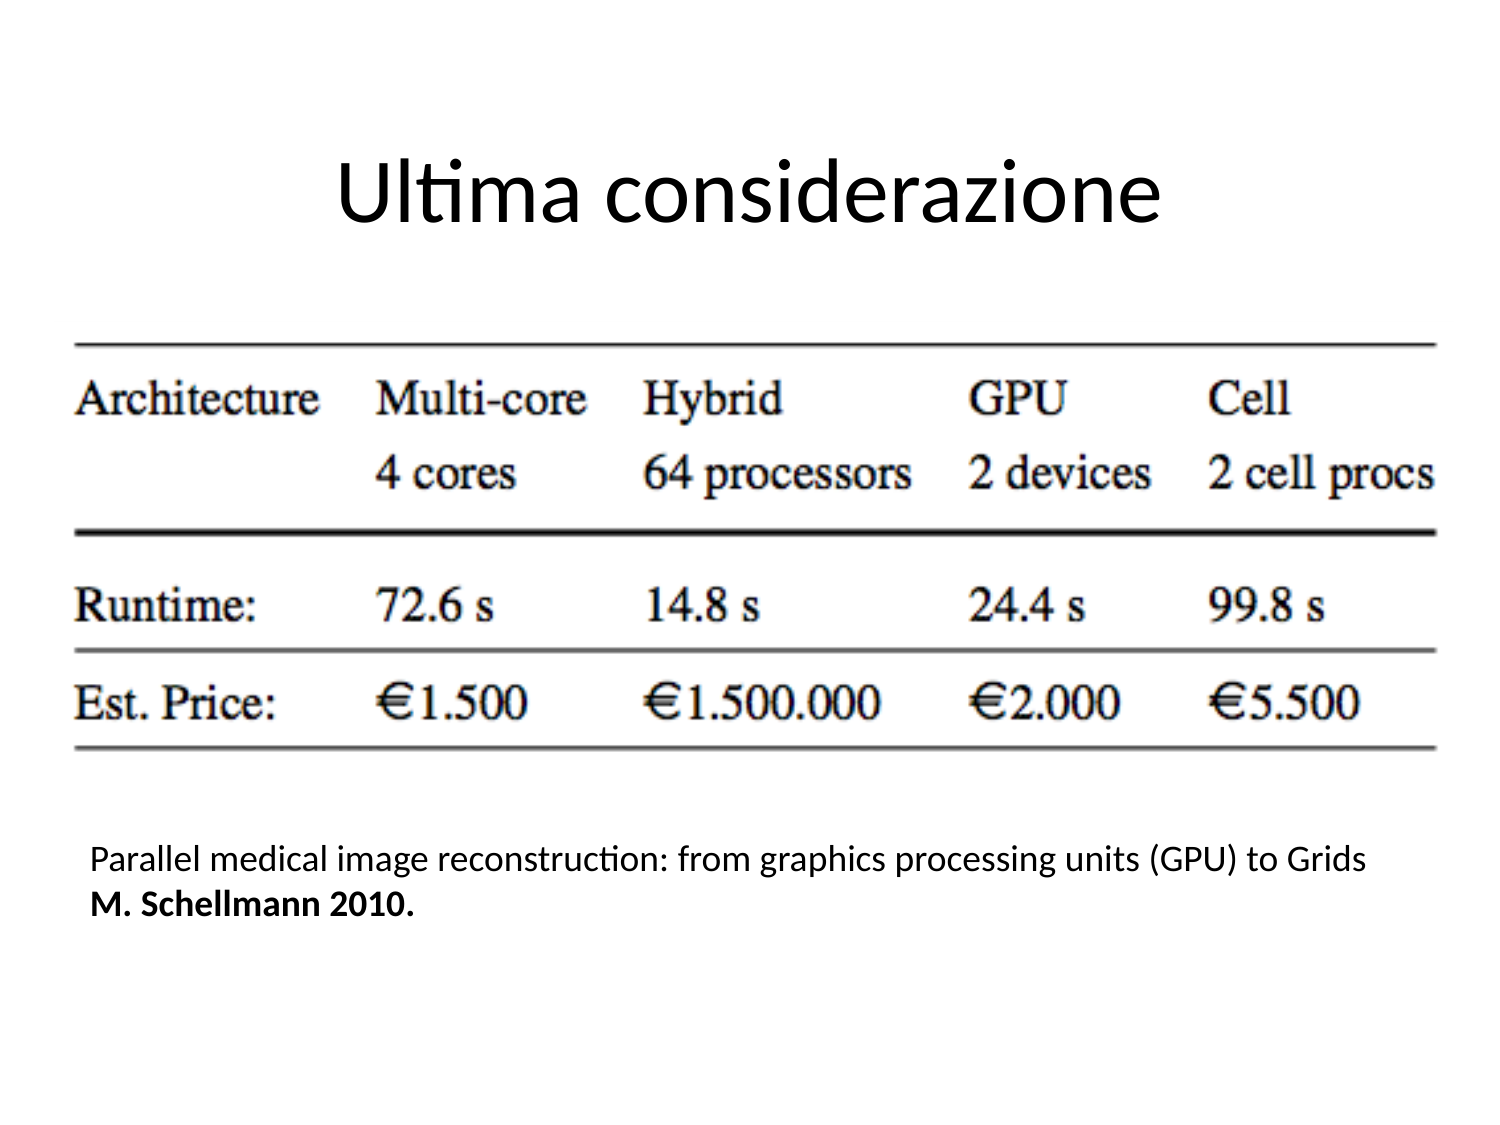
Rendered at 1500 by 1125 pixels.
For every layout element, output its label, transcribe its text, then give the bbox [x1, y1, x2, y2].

text_box Parallel medical image reconstruction: from graphics processing units (GPU) to Grids M. Schellmann 2010. [74, 826, 1399, 931]
picture [54, 320, 1454, 790]
title Ultima considerazione [75, 92, 1425, 280]
